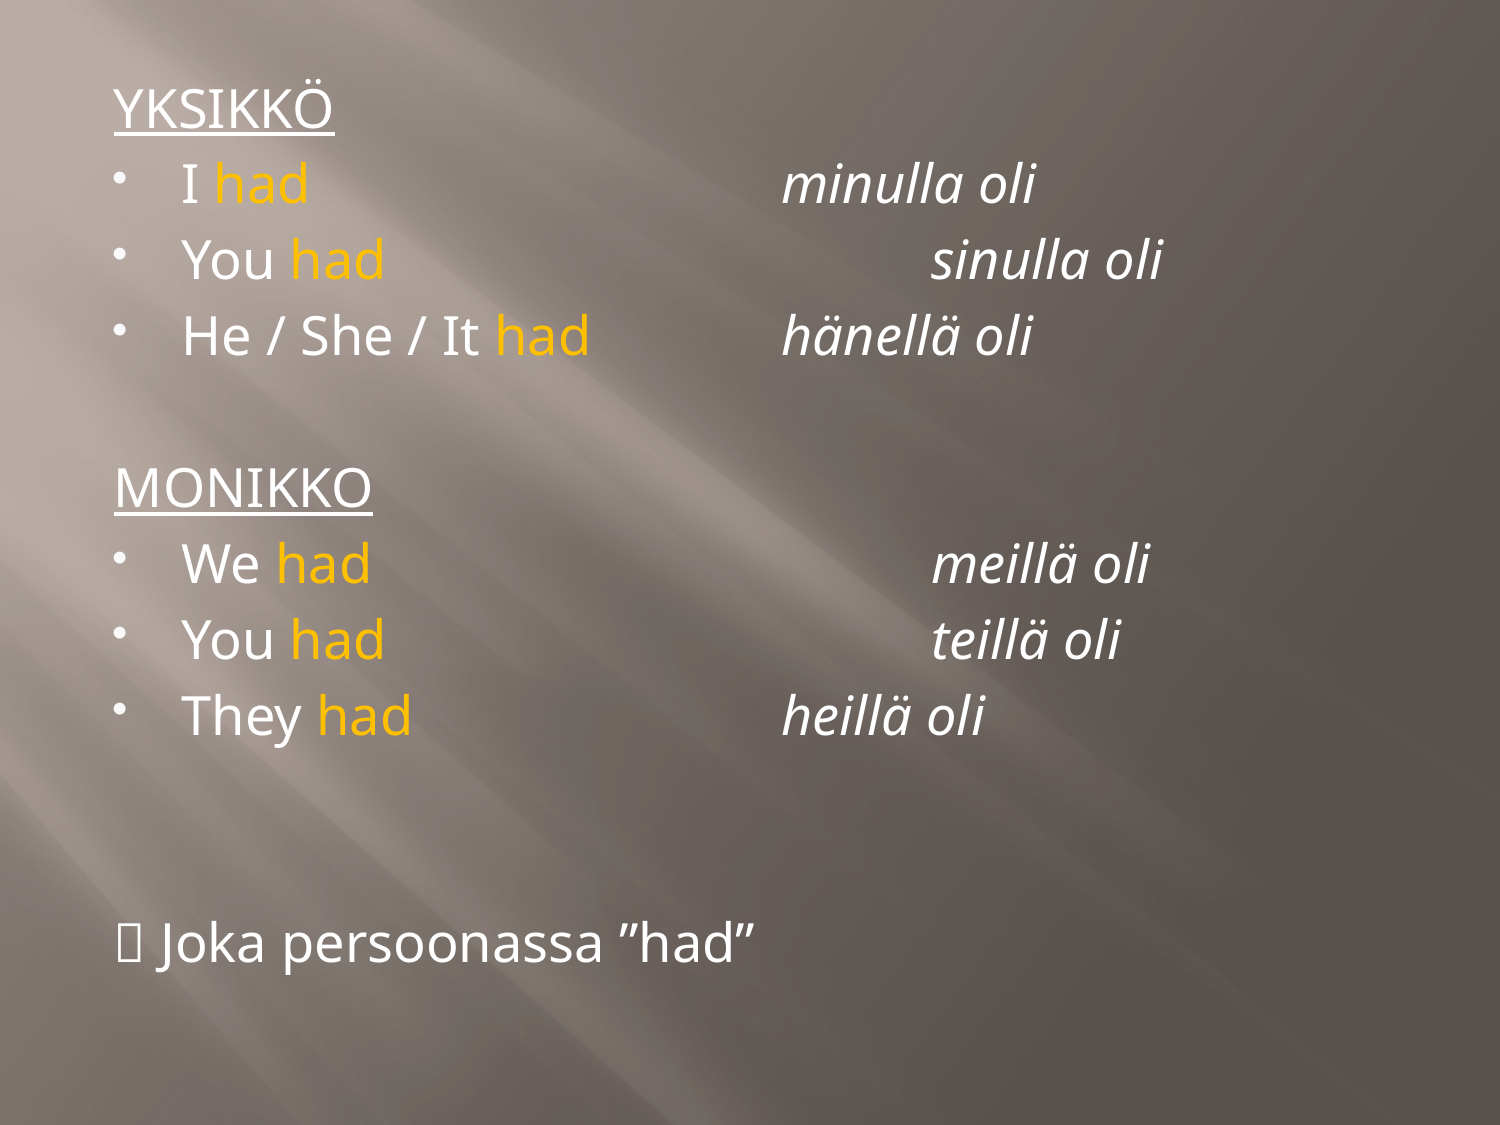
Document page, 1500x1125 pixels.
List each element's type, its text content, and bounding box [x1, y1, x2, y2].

list YKSIKKÖ I had minulla oli You had sinulla oli He / She / It had hänellä oli MONIKKO We had meillä oli You had teillä oli They had heillä oli  Joka persoonassa ”had” [76, 66, 1427, 1059]
